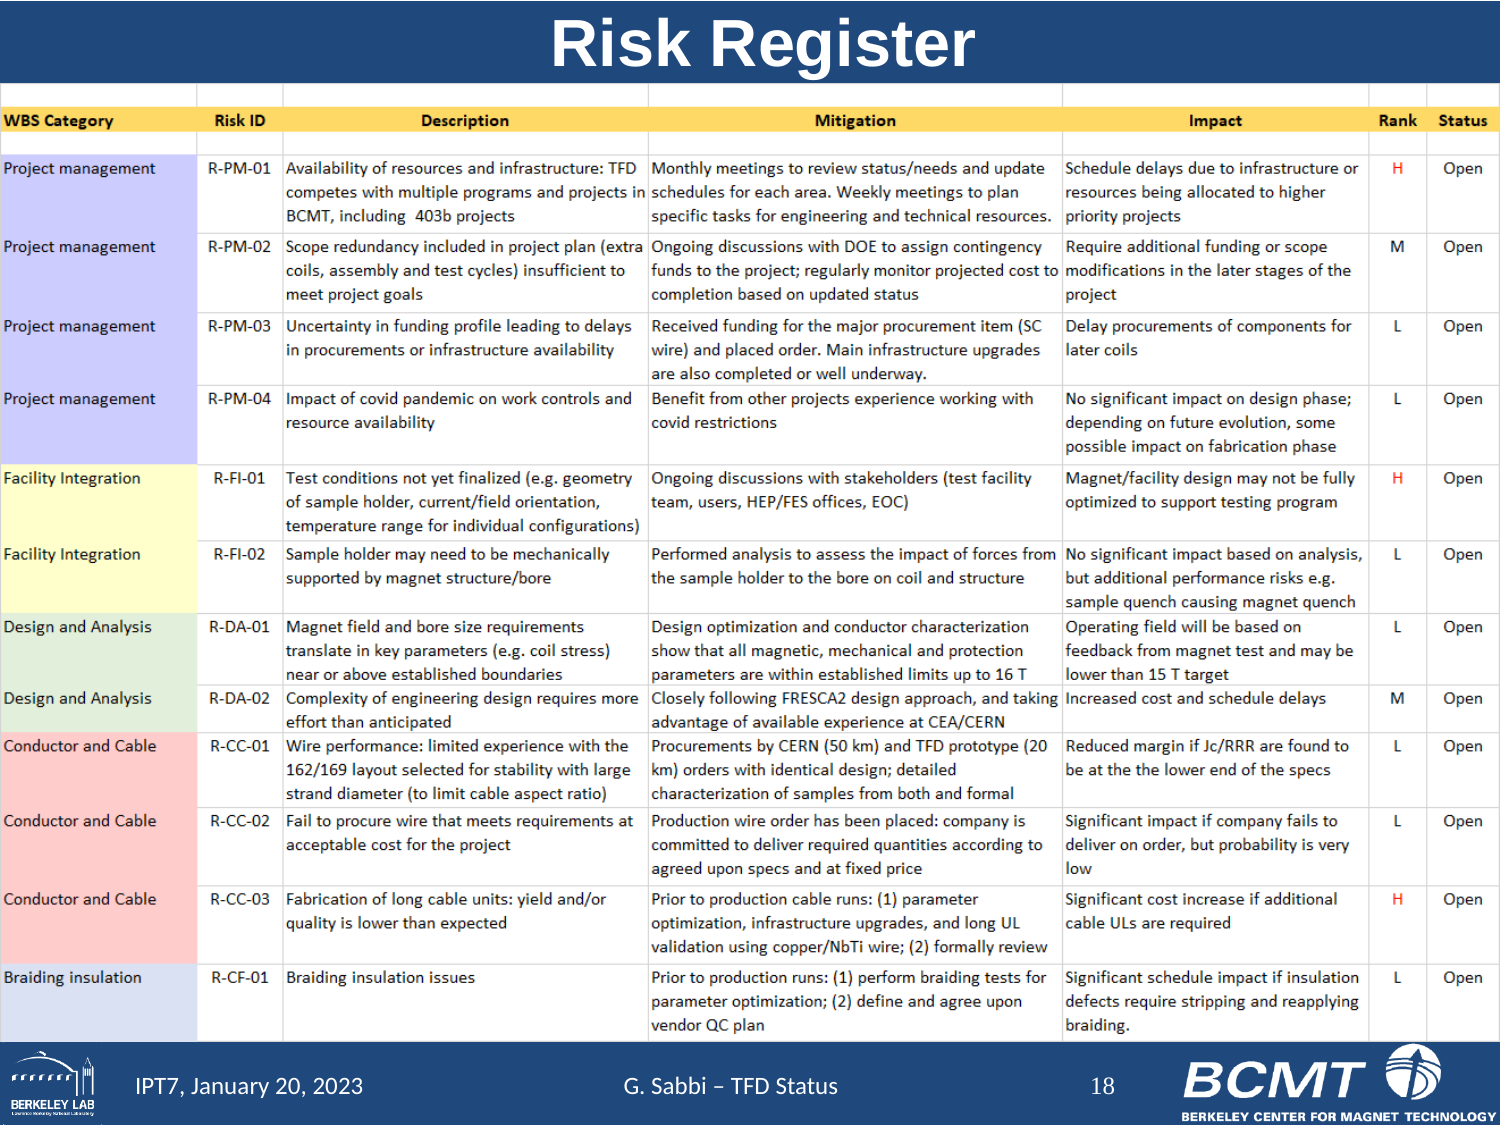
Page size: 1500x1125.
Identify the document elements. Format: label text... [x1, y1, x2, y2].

picture [0, 82, 1500, 1125]
title Risk Register [65, 5, 1463, 81]
